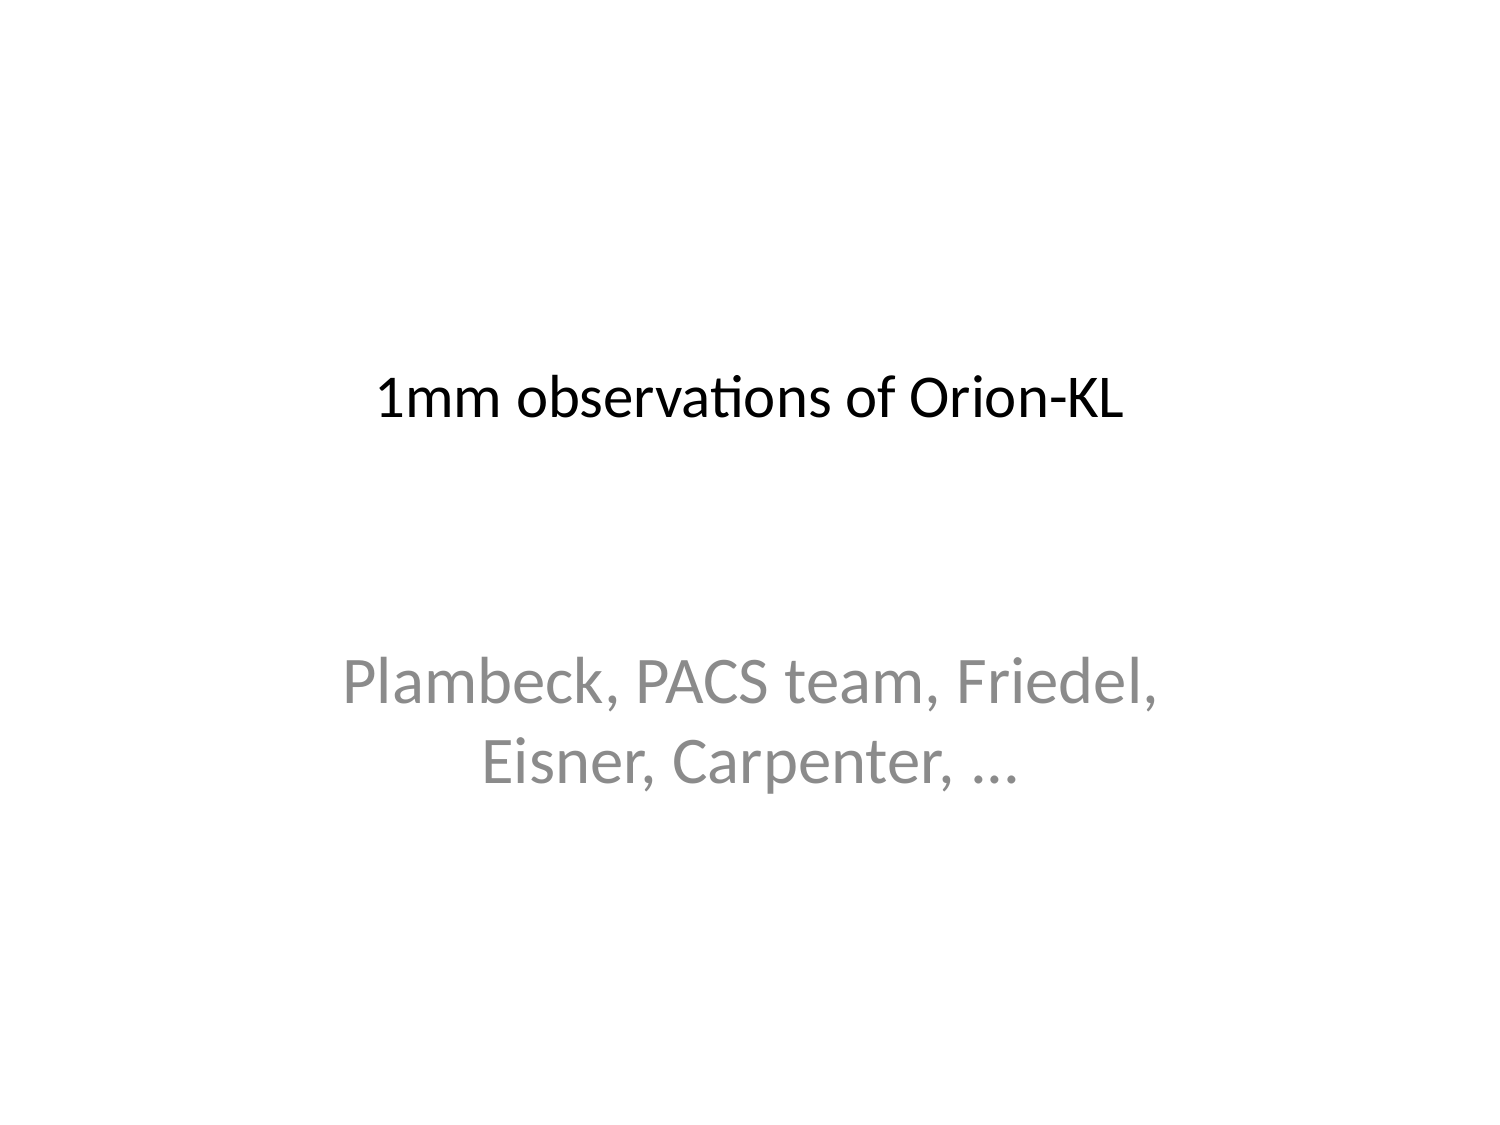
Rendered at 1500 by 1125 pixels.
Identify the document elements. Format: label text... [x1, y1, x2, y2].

title 1mm observations of Orion-KL [112, 349, 1388, 591]
subtitle Plambeck, PACS team, Friedel, Eisner, Carpenter, ... [316, 629, 1186, 917]
